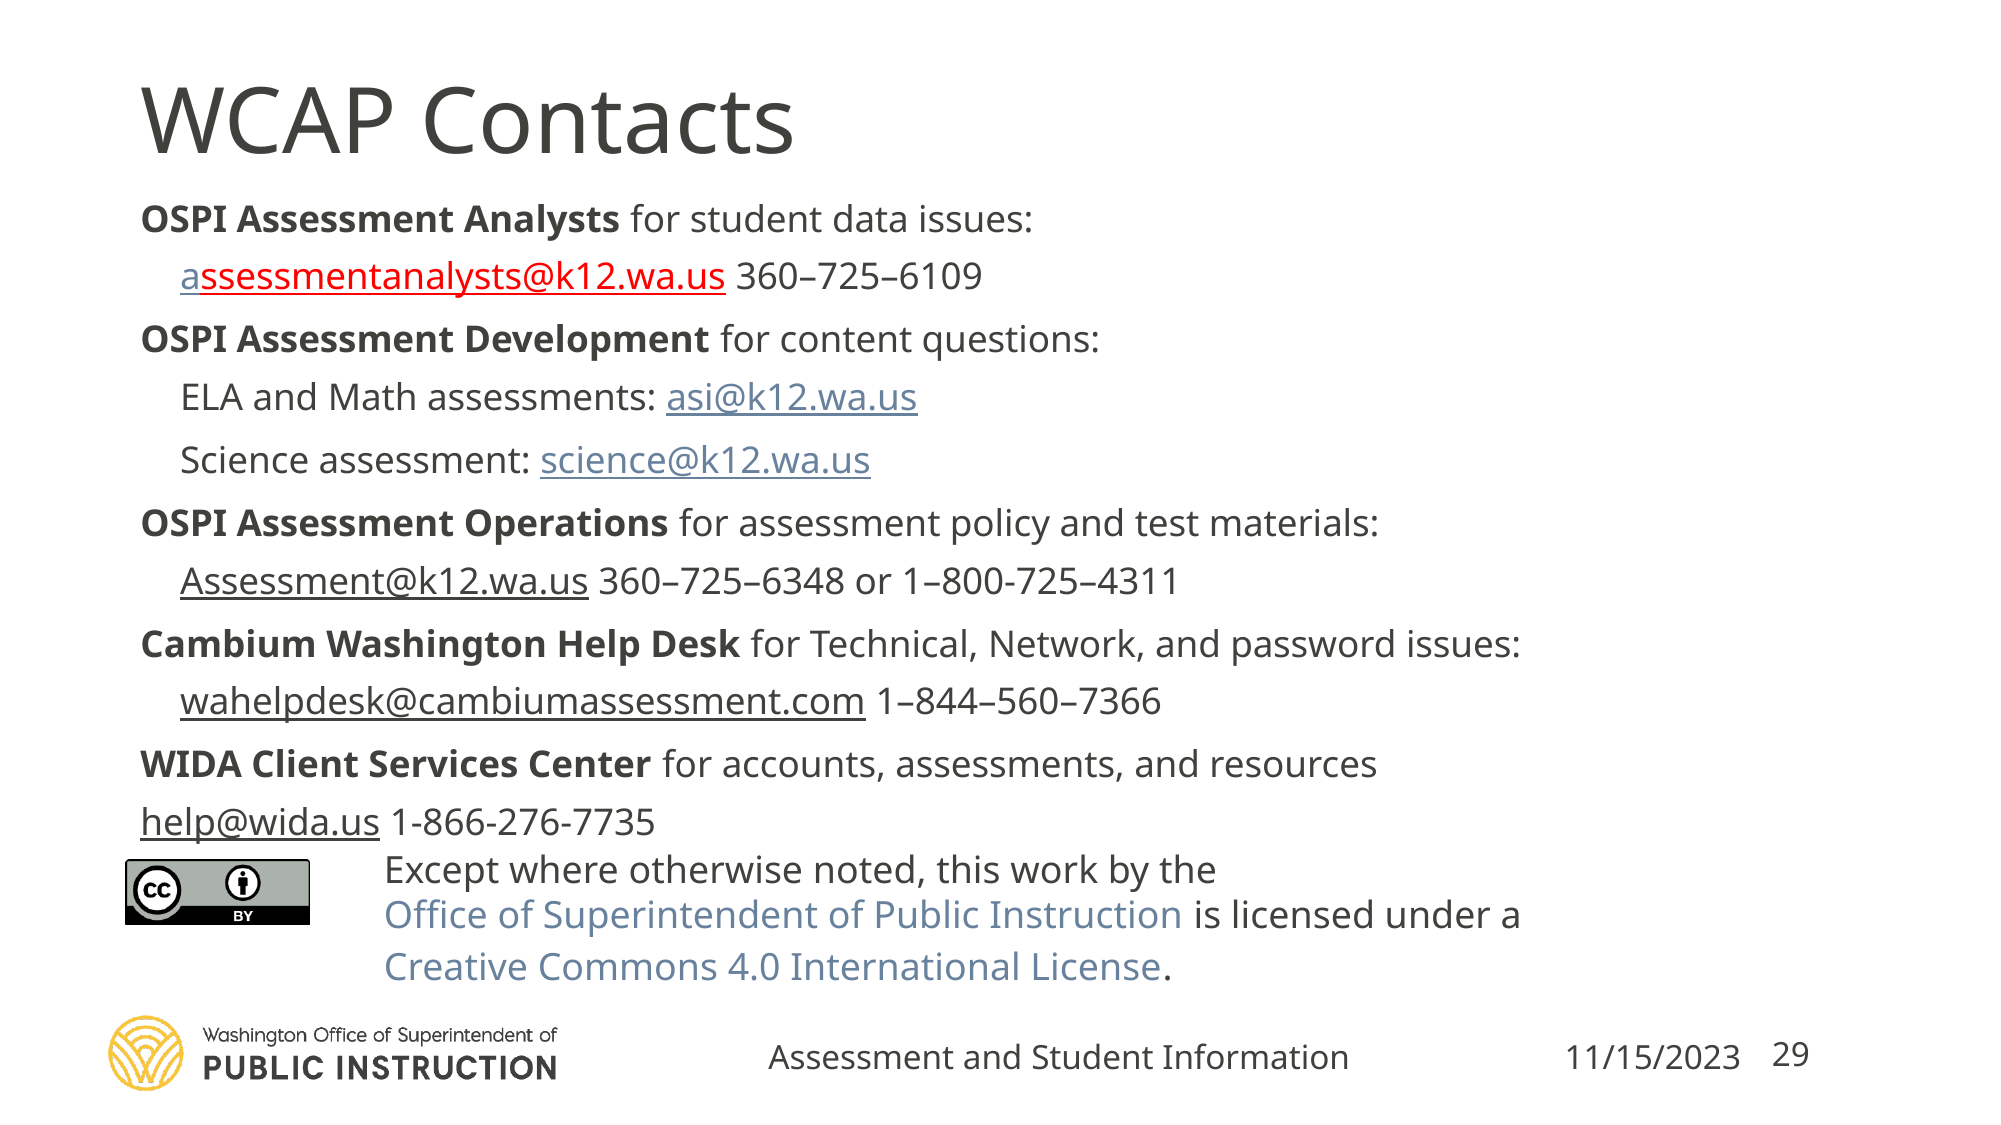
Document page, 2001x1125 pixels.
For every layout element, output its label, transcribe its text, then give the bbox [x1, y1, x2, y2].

list OSPI Assessment Analysts for student data issues: assessmentanalysts@k12.wa.us 360–725–6109 OSPI Assessment Development for content questions: ELA and Math assessments: asi@k12.wa.us Science assessment: science@k12.wa.us OSPI Assessment Operations for assessment policy and test materials: Assessment@k12.wa.us 360–725–6348 or 1–800-725–4311 Cambium Washington Help Desk for Technical, Network, and password issues: wahelpdesk@cambiumassessment.com 1–844–560–7366 WIDA Client Services Center for accounts, assessments, and resources help@wida.us 1-866-276-7735 [125, 183, 1875, 861]
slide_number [1527, 1025, 1779, 1087]
picture [125, 861, 310, 925]
slide_number 29 [1756, 1025, 1863, 1086]
footer Assessment and Student Information [582, 1025, 1537, 1086]
title WCAP Contacts [125, 64, 1851, 183]
picture [108, 1015, 558, 1091]
